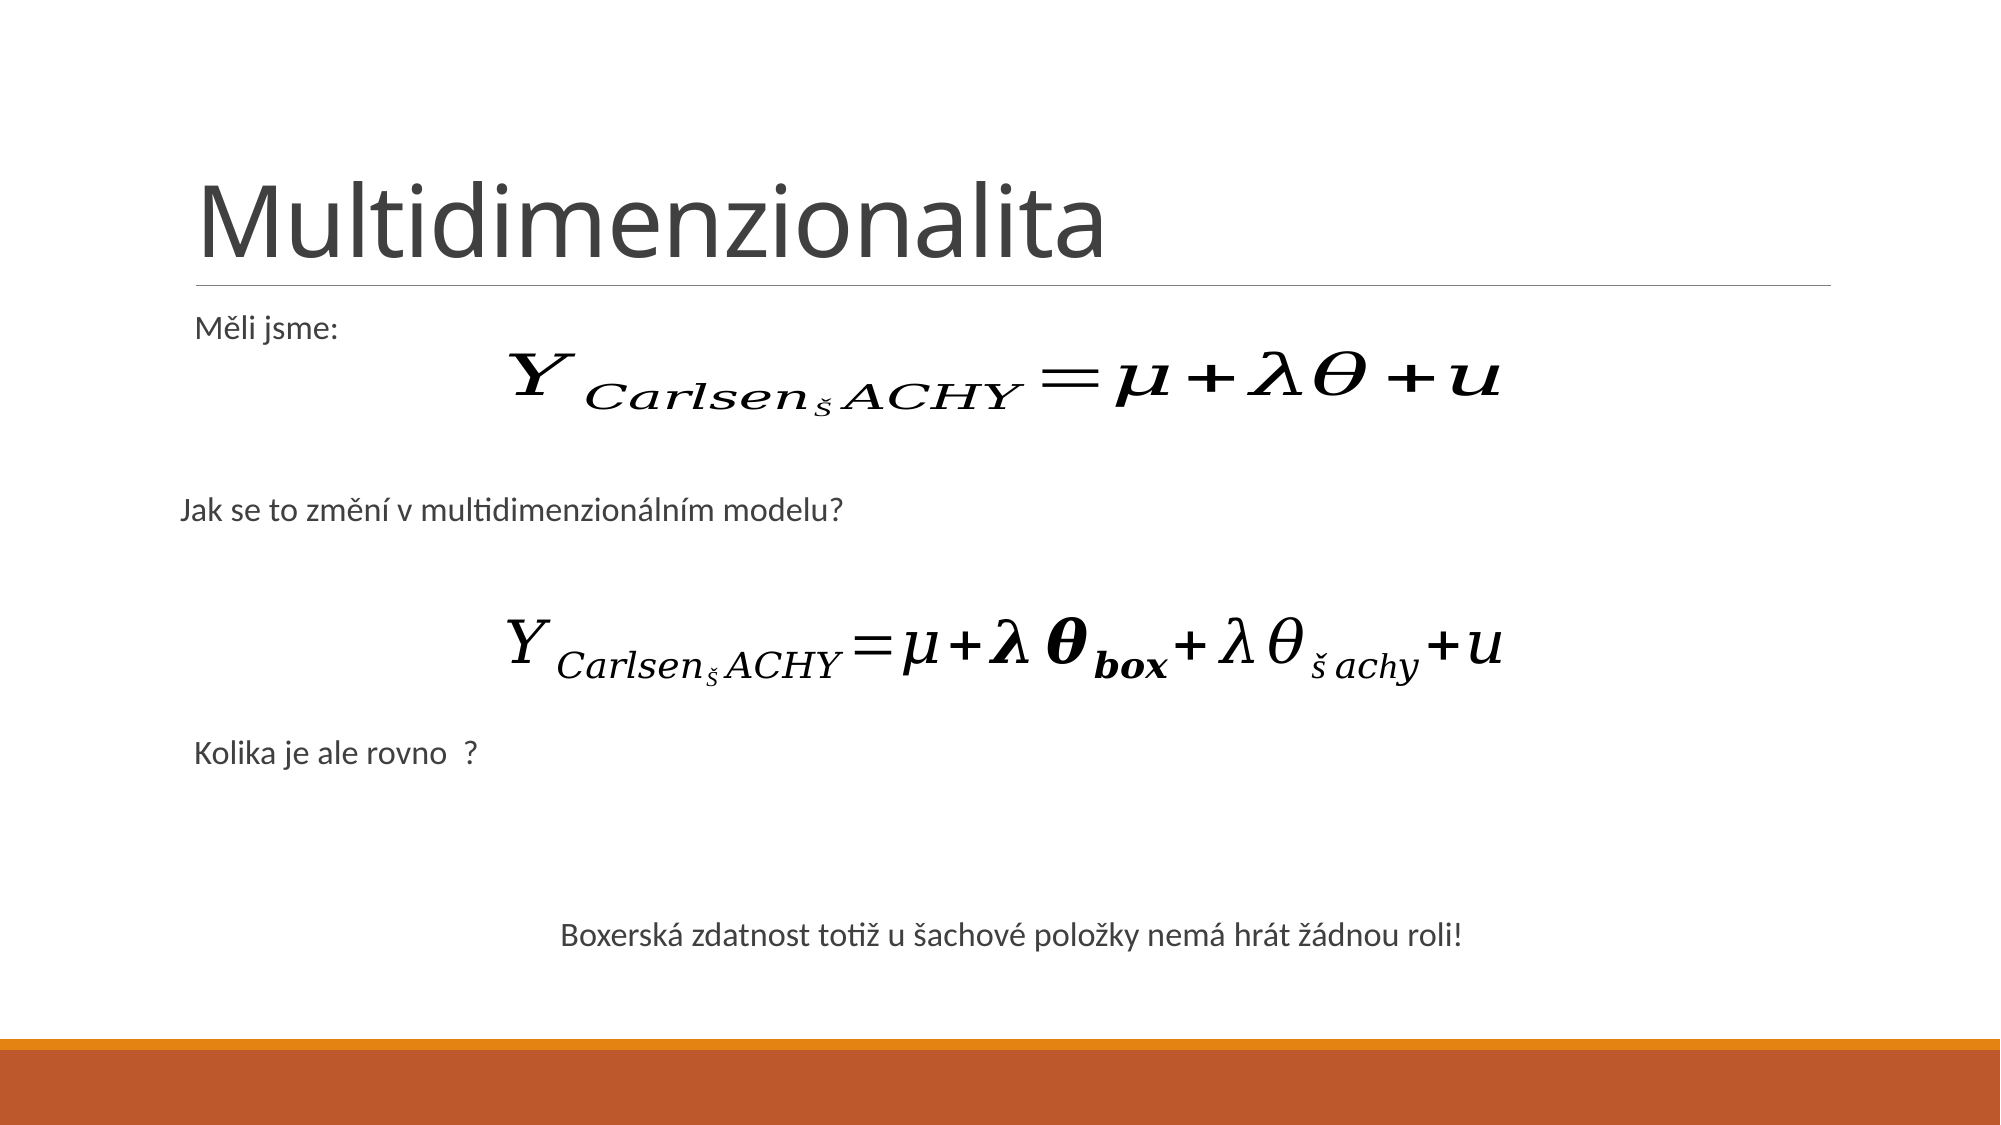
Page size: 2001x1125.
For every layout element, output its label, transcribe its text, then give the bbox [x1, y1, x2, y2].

title Multidimenzionalita [180, 47, 1830, 285]
